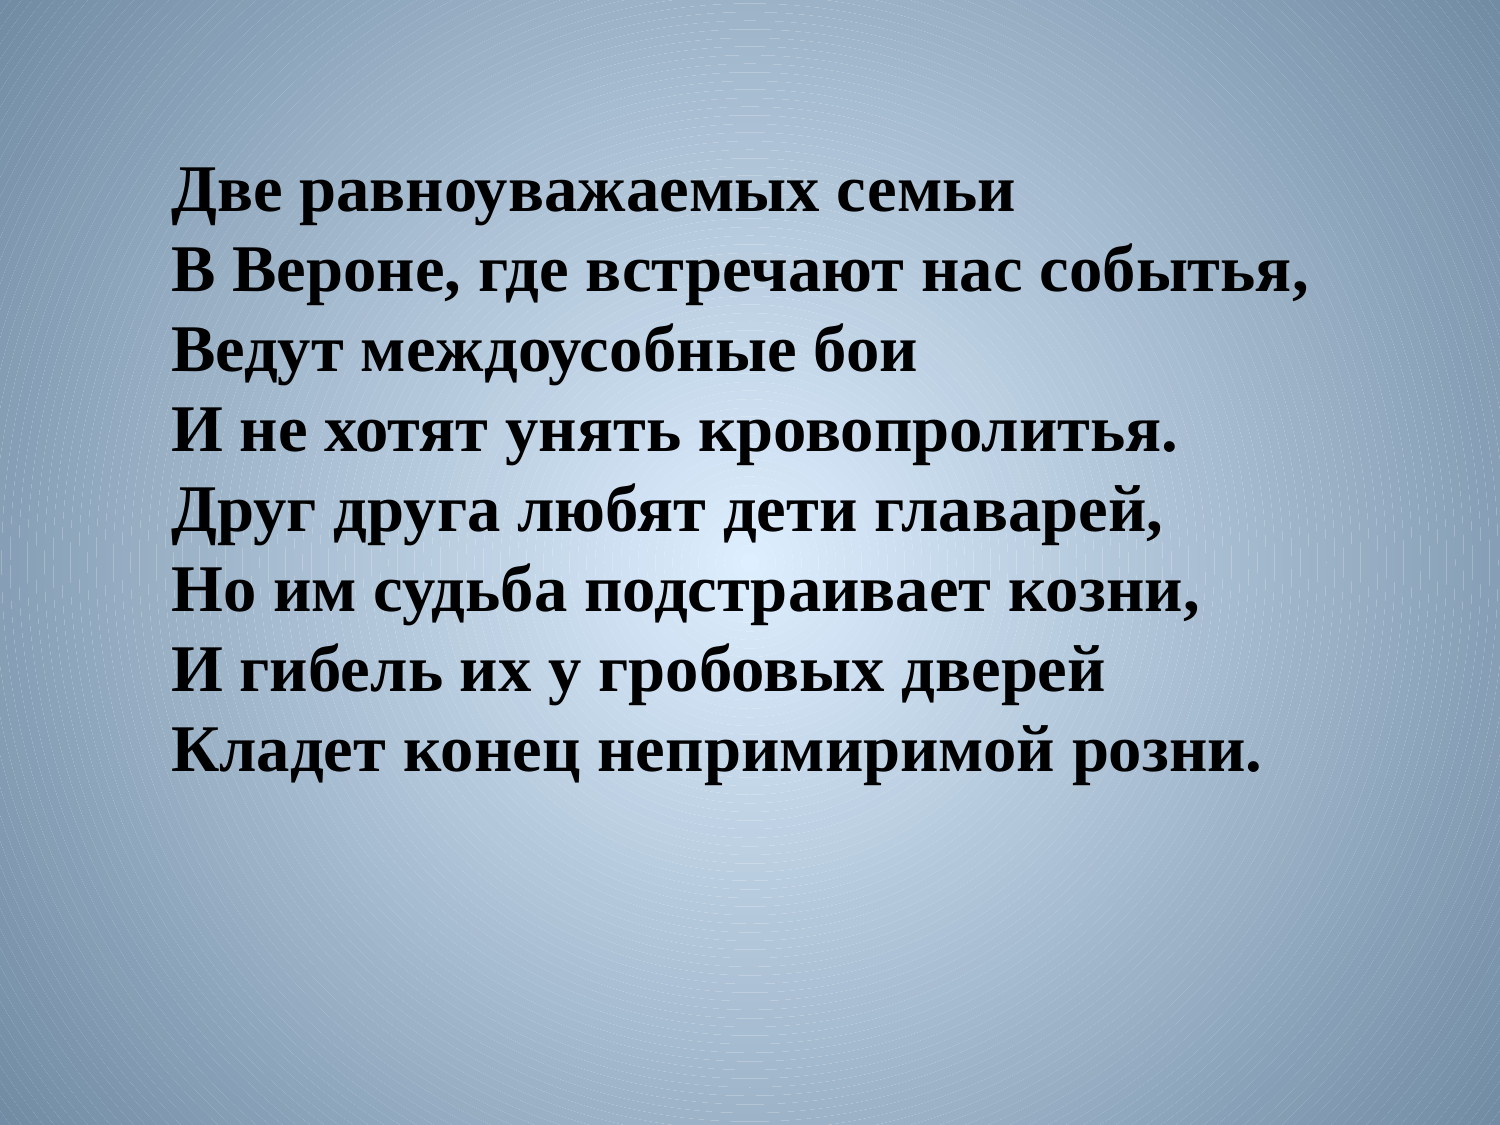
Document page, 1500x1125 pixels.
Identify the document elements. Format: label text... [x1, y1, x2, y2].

text_box Две равноуважаемых семьи В Вероне, где встречают нас событья, Ведут междоусобные бои И не хотят унять кровопролитья. Друг друга любят дети главарей, Но им судьба подстраивает козни, И гибель их у гробовых дверей Кладет конец непримиримой розни. [156, 137, 1338, 792]
